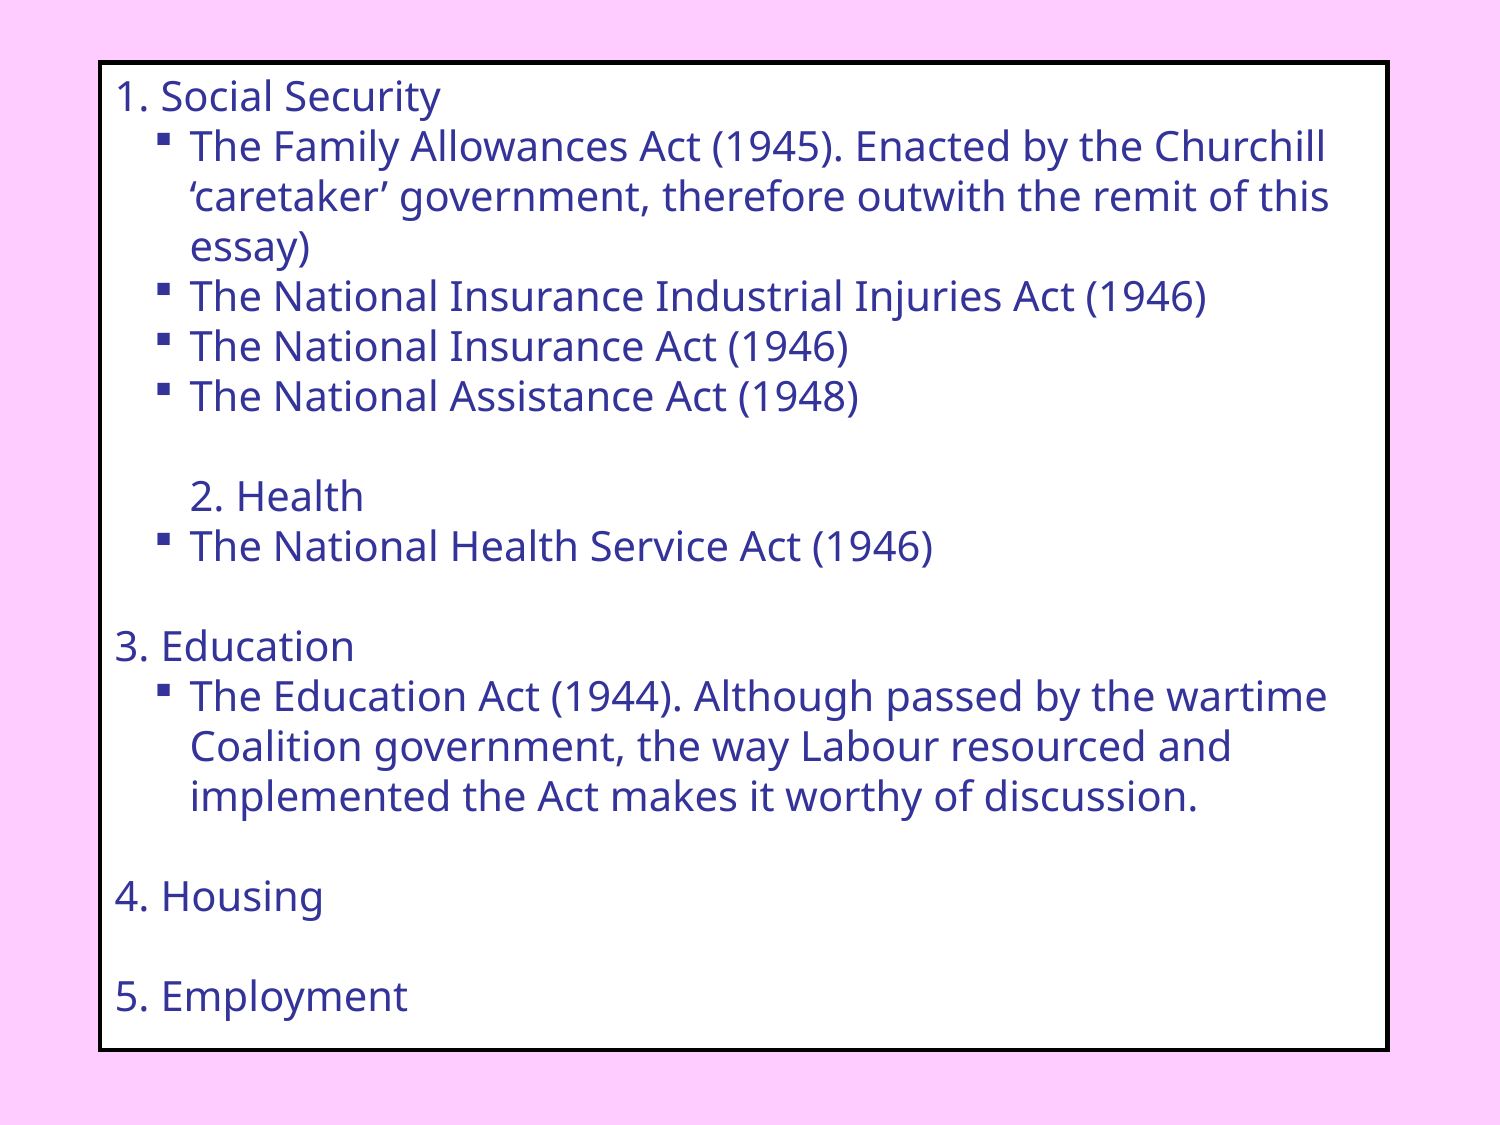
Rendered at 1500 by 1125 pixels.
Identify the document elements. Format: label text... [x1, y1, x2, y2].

text_box 1. Social Security The Family Allowances Act (1945). Enacted by the Churchill ‘caretaker’ government, therefore outwith the remit of this essay) The National Insurance Industrial Injuries Act (1946) The National Insurance Act (1946) The National Assistance Act (1948) 2. Health The National Health Service Act (1946) 3. Education The Education Act (1944). Although passed by the wartime Coalition government, the way Labour resourced and implemented the Act makes it worthy of discussion. 4. Housing 5. Employment [99, 62, 1388, 1050]
